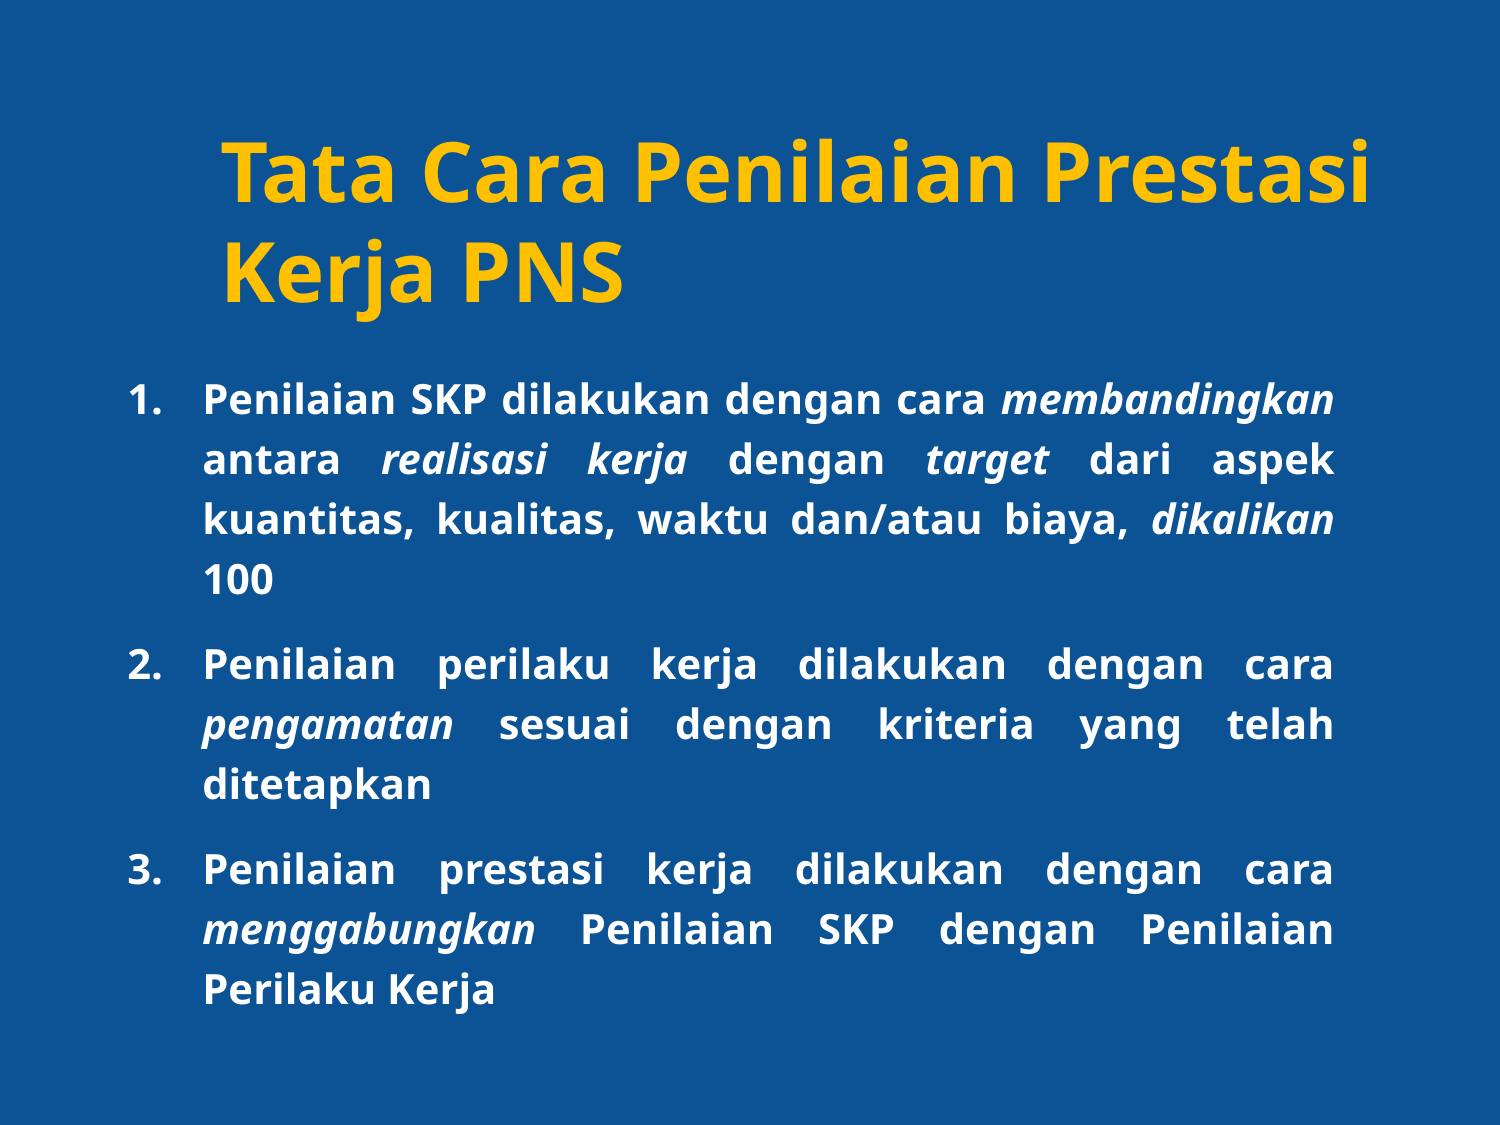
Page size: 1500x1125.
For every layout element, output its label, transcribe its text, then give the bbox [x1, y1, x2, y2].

text_box Tata Cara Penilaian Prestasi Kerja PNS [196, 112, 1415, 327]
text_box Penilaian SKP dilakukan dengan cara membandingkan antara realisasi kerja dengan target dari aspek kuantitas, kualitas, waktu dan/atau biaya, dikalikan 100 Penilaian perilaku kerja dilakukan dengan cara pengamatan sesuai dengan kriteria yang telah ditetapkan Penilaian prestasi kerja dilakukan dengan cara menggabungkan Penilaian SKP dengan Penilaian Perilaku Kerja [112, 355, 1350, 1021]
